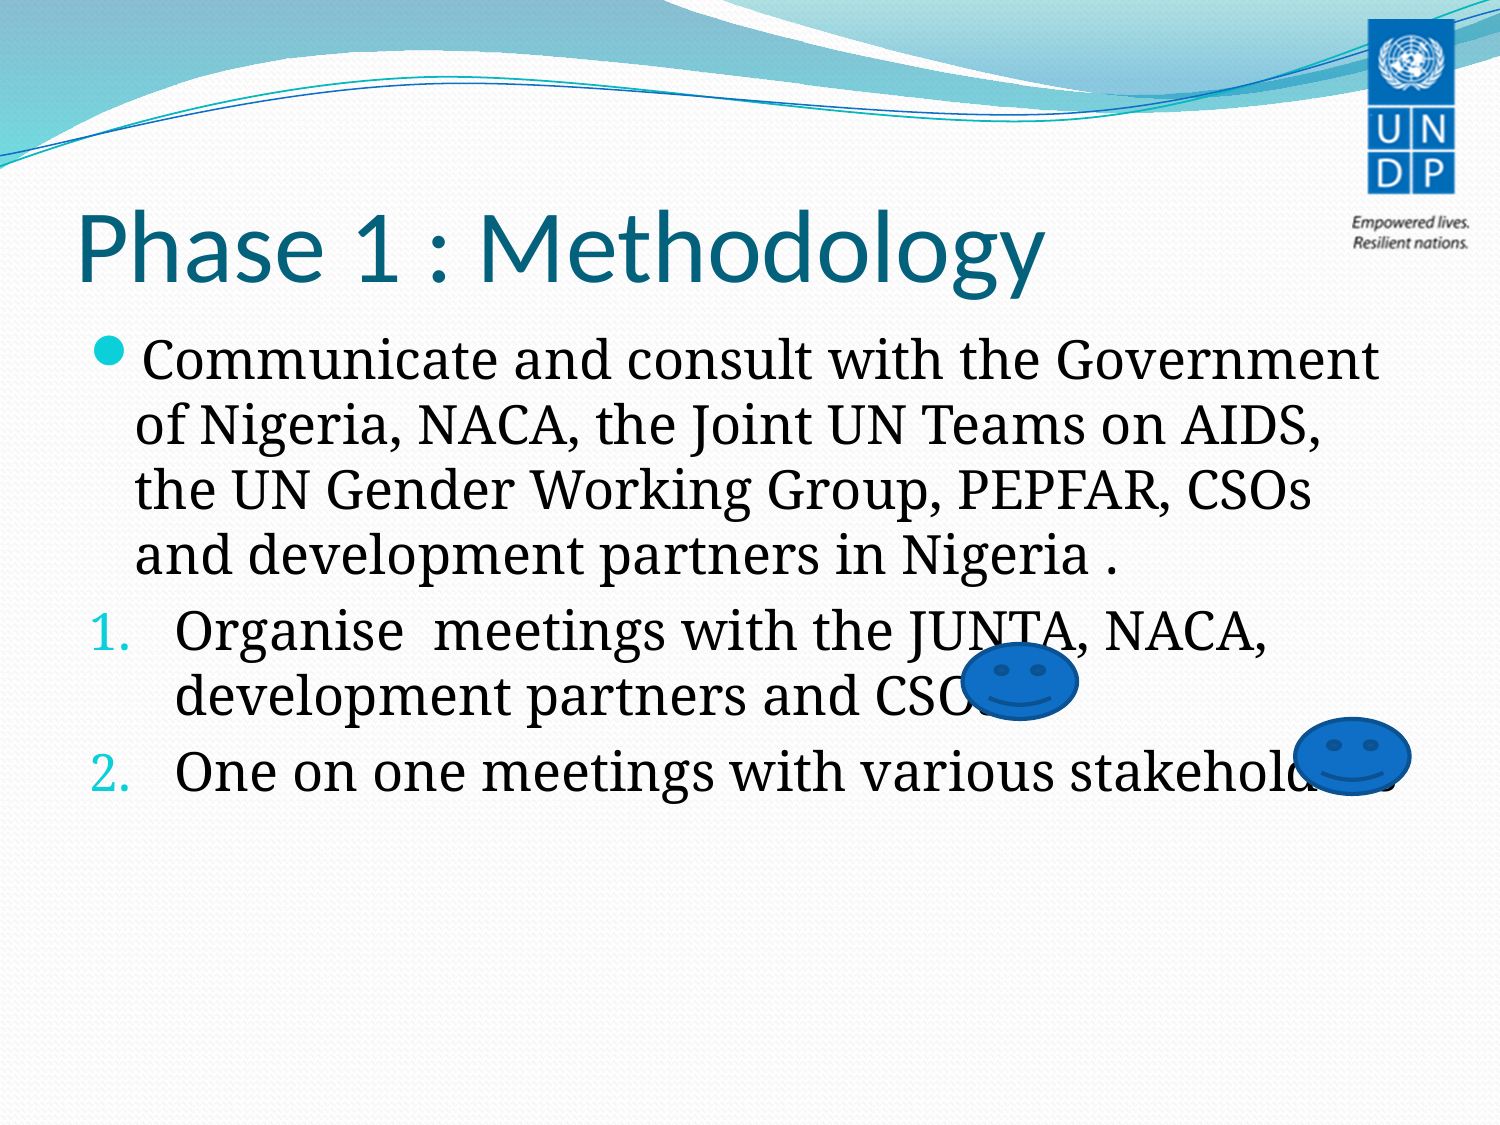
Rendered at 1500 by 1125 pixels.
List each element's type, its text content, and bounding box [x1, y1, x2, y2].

picture [1352, 18, 1472, 275]
title Phase 1 : Methodology [75, 115, 1425, 303]
text_box [1292, 716, 1412, 797]
text_box [960, 641, 1080, 722]
list Communicate and consult with the Government of Nigeria, NACA, the Joint UN Teams on AIDS, the UN Gender Working Group, PEPFAR, CSOs and development partners in Nigeria . Organise meetings with the JUNTA, NACA, development partners and CSOs- One on one meetings with various stakeholders [75, 317, 1425, 1038]
